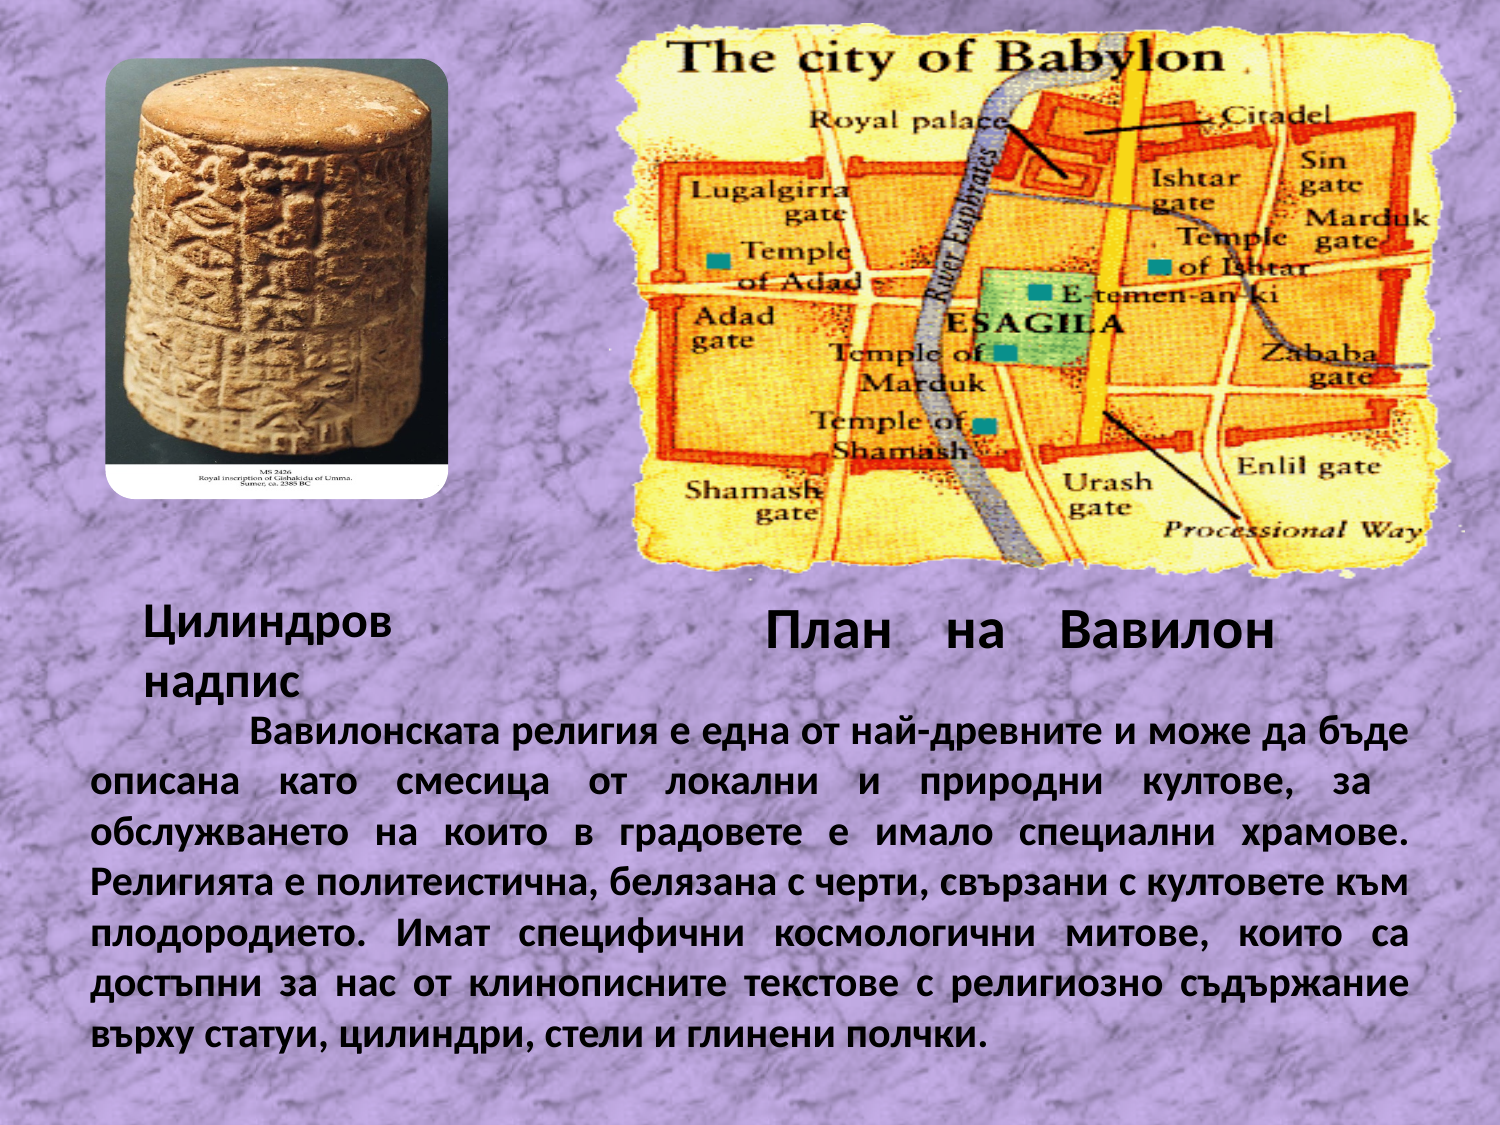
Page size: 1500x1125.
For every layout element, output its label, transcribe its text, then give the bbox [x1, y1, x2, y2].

list План на Вавилон [750, 595, 1313, 668]
picture [609, 23, 1466, 587]
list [105, 58, 449, 500]
list Цилиндров надпис [128, 574, 422, 715]
title Вавилонската религия е една от най-древните и може да бъде описана като смесица от локални и природни култове, за обслужването на които в градовете е имало специални храмове. Религията е политеистична, белязана с черти, свързани с култовете към плодородието. Имат специфични космологични митове, които са достъпни за нас от клинописните текстове с религиозно съдържание върху статуи, цилиндри, стели и глинени полчки. [75, 691, 1425, 1067]
